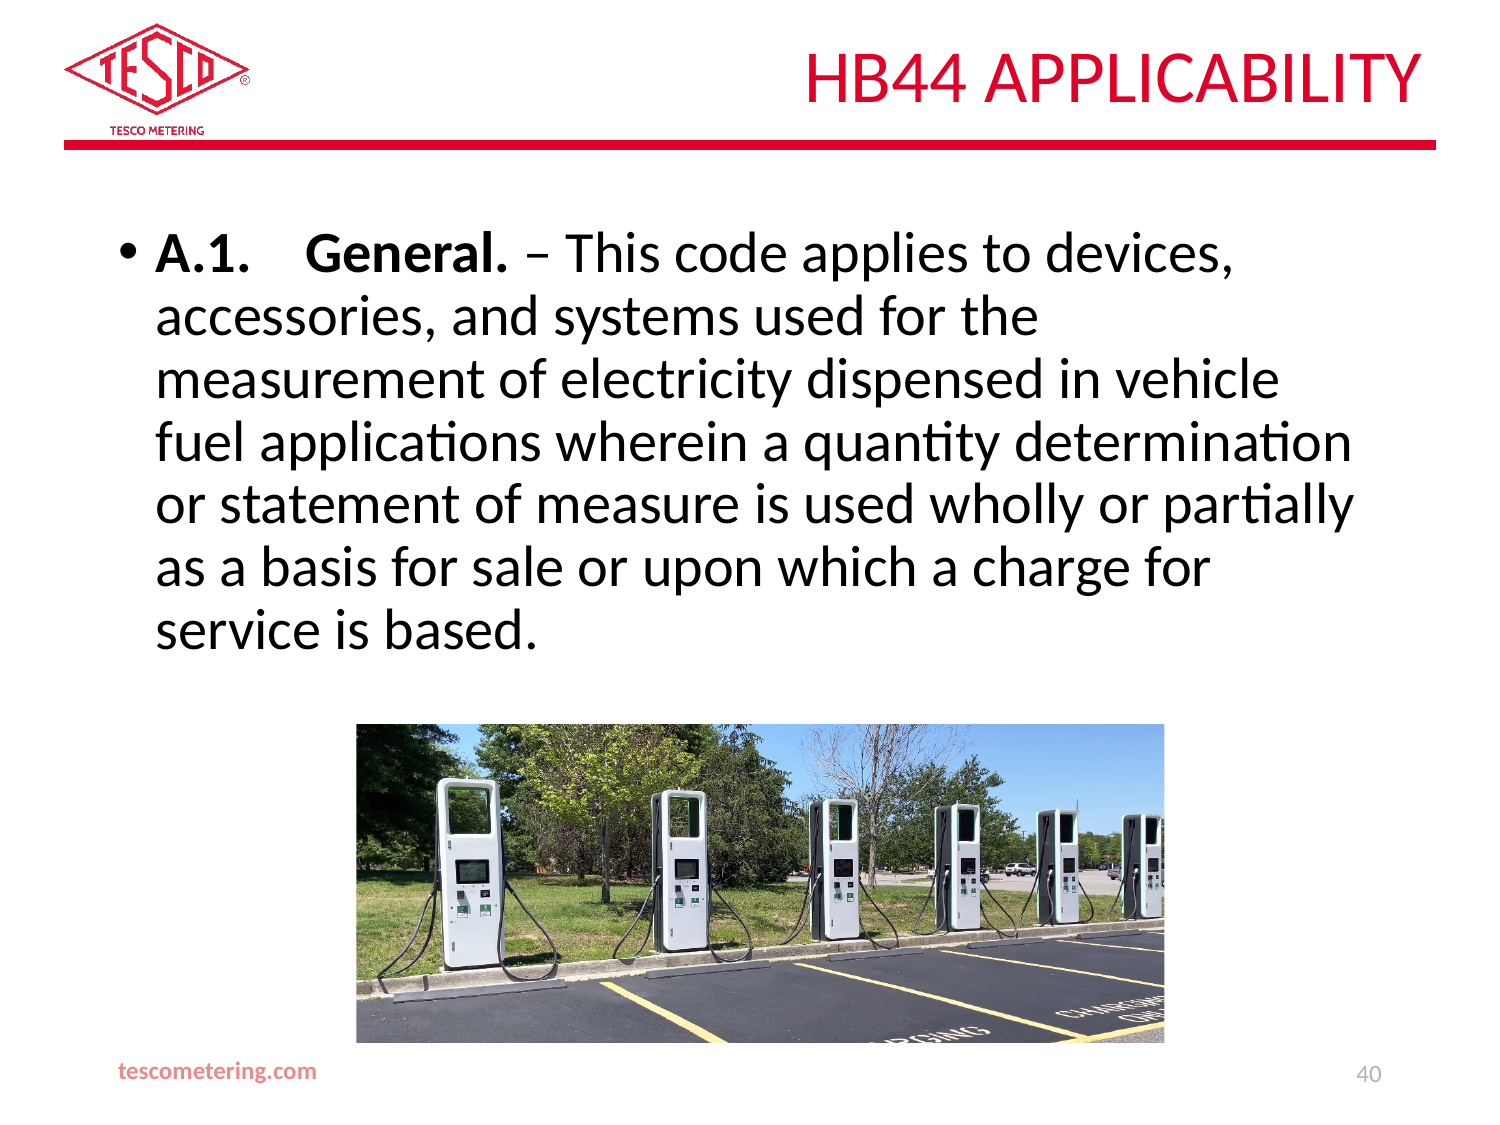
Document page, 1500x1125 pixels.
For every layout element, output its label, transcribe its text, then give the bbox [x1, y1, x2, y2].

picture [356, 724, 1165, 1043]
footer tescometering.com [103, 1039, 610, 1100]
picture [63, 23, 250, 138]
list A.1. General. – This code applies to devices, accessories, and systems used for the measurement of electricity dispensed in vehicle fuel applications wherein a quantity determination or statement of measure is used wholly or partially as a basis for sale or upon which a charge for service is based. [103, 214, 1397, 725]
slide_number 40 [1059, 1042, 1397, 1103]
title HB44 APPLICABILITY [255, 22, 1438, 134]
